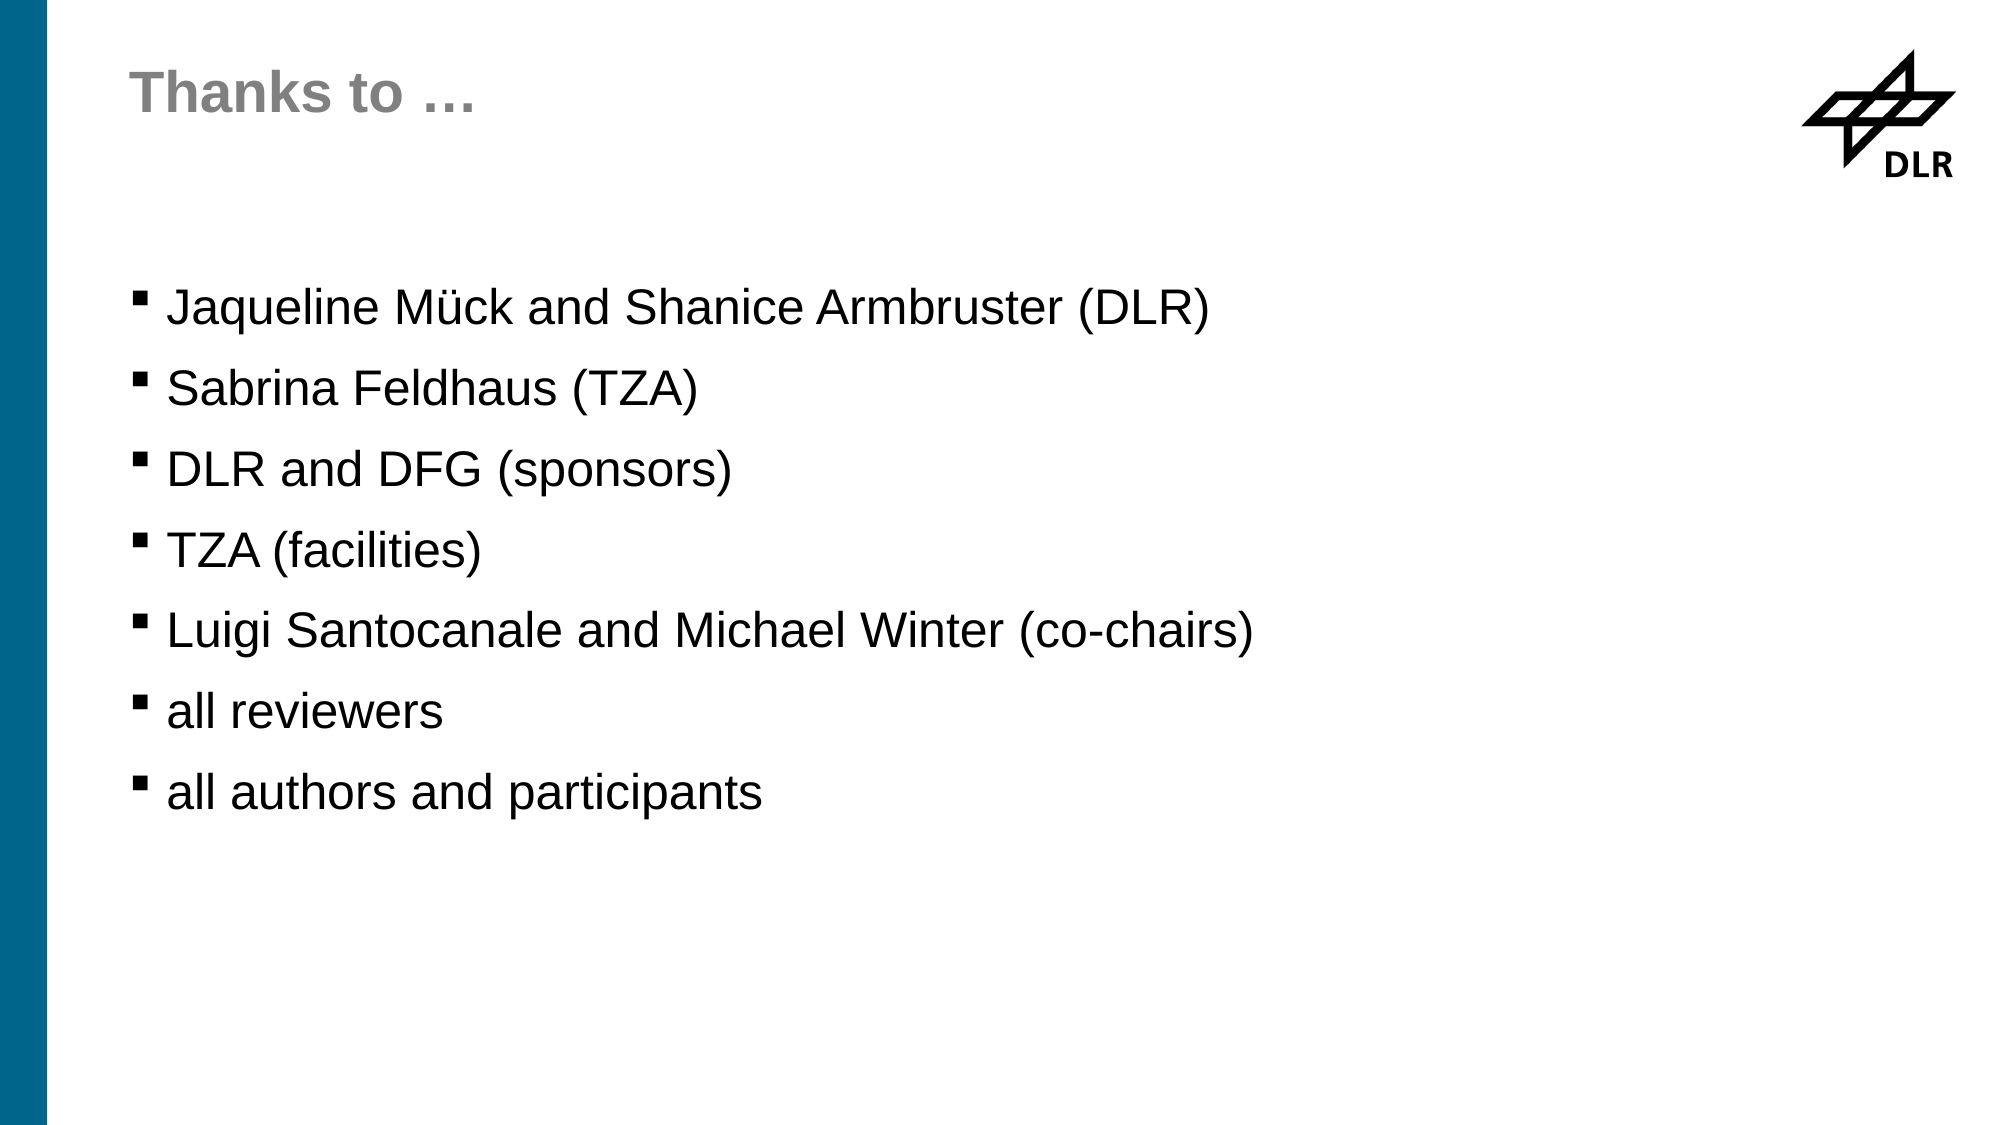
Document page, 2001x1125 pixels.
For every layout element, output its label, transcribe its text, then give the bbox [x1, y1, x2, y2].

title Thanks to … [114, 54, 1764, 217]
picture [1801, 49, 1957, 178]
list Jaqueline Mück and Shanice Armbruster (DLR) Sabrina Feldhaus (TZA) DLR and DFG (sponsors) TZA (facilities) Luigi Santocanale and Michael Winter (co-chairs) all reviewers all authors and participants [114, 266, 1886, 1071]
